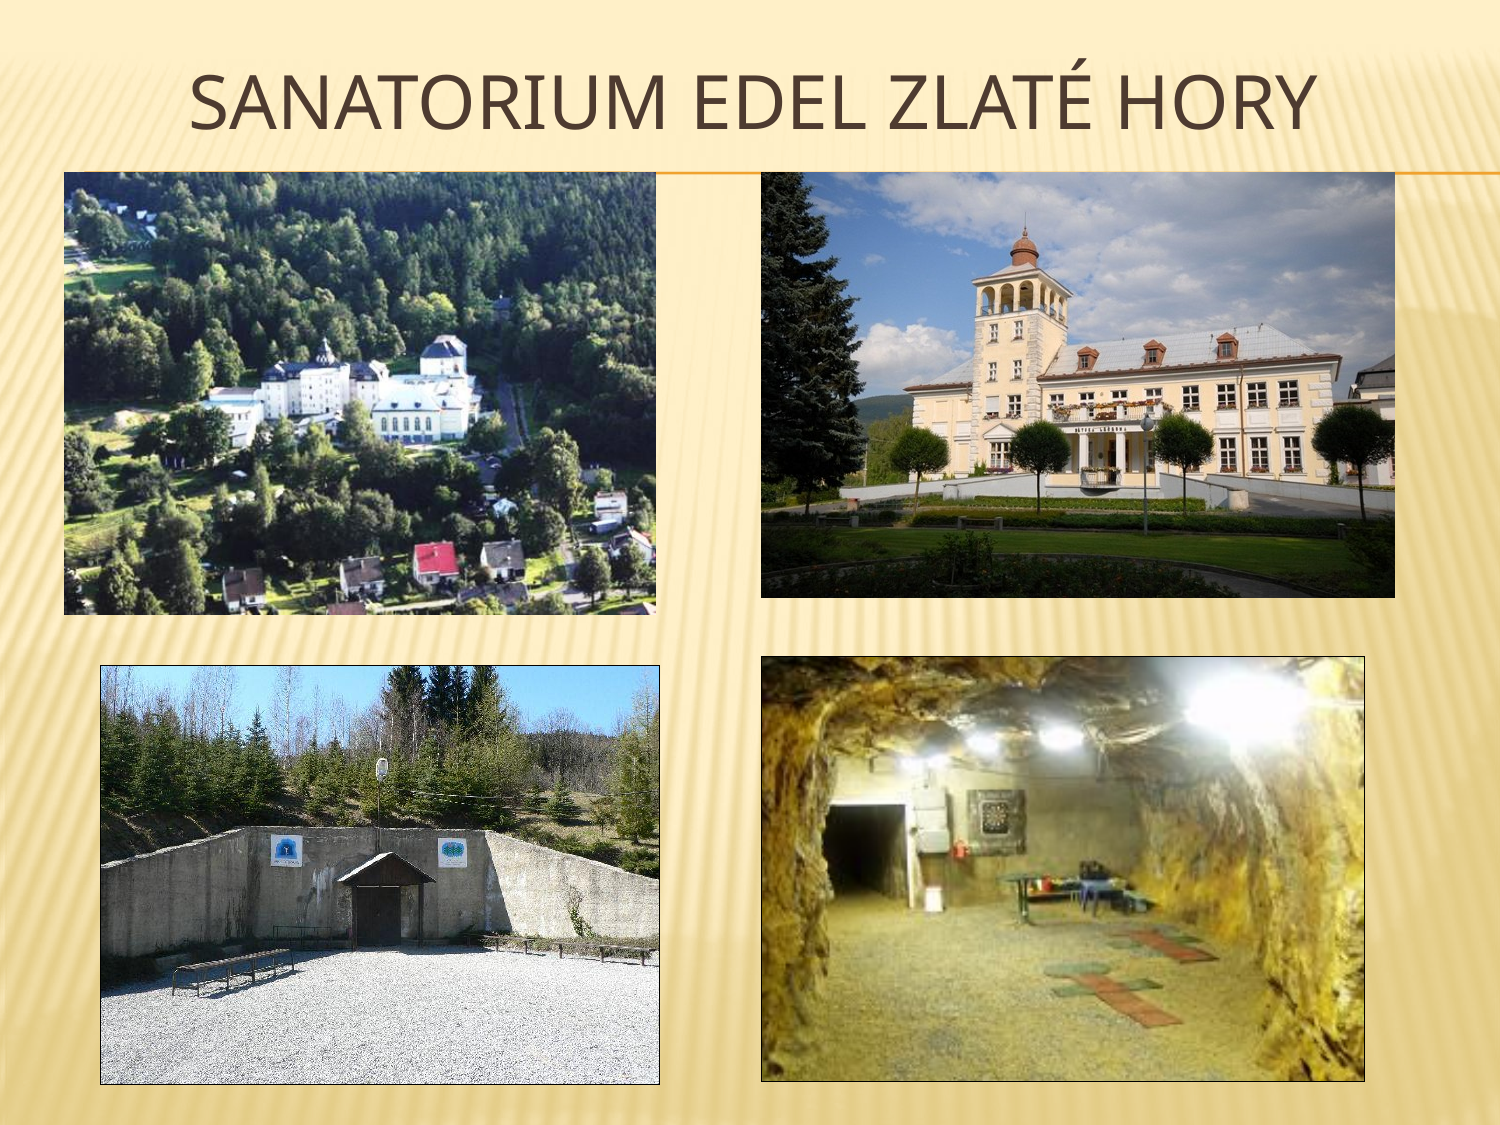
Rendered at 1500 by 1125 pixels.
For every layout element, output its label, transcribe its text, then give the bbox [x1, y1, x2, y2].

title SANATORIUM EDEL ZLATÉ HORY [41, 30, 1467, 169]
picture [99, 665, 660, 1086]
picture [761, 656, 1365, 1082]
picture [64, 172, 656, 616]
picture [761, 172, 1395, 599]
